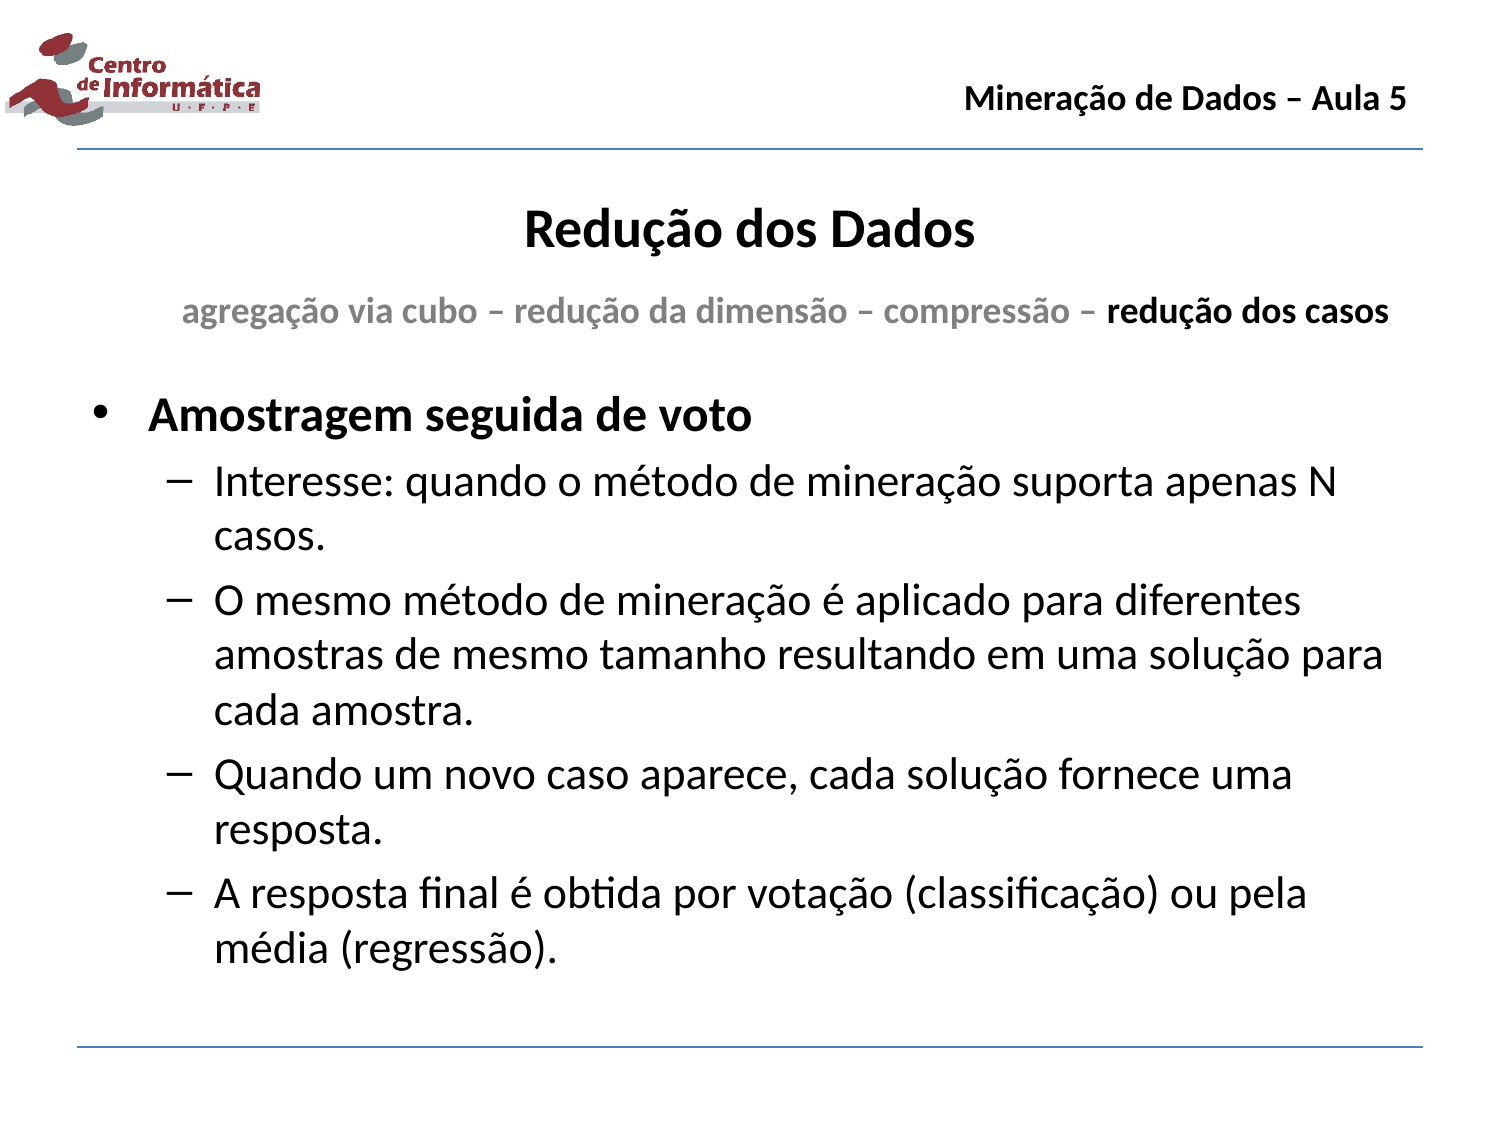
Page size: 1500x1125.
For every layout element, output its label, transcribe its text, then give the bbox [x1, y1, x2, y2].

picture [5, 33, 260, 126]
list Redução dos Dados [76, 184, 1424, 268]
text_box agregação via cubo – redução da dimensão – compressão – redução dos casos [166, 278, 1405, 339]
list Mineração de Dados – Aula 5 [301, 66, 1424, 126]
list Amostragem seguida de voto Interesse: quando o método de mineração suporta apenas N casos. O mesmo método de mineração é aplicado para diferentes amostras de mesmo tamanho resultando em uma solução para cada amostra. Quando um novo caso aparece, cada solução fornece uma resposta. A resposta final é obtida por votação (classificação) ou pela média (regressão). [76, 373, 1424, 1047]
